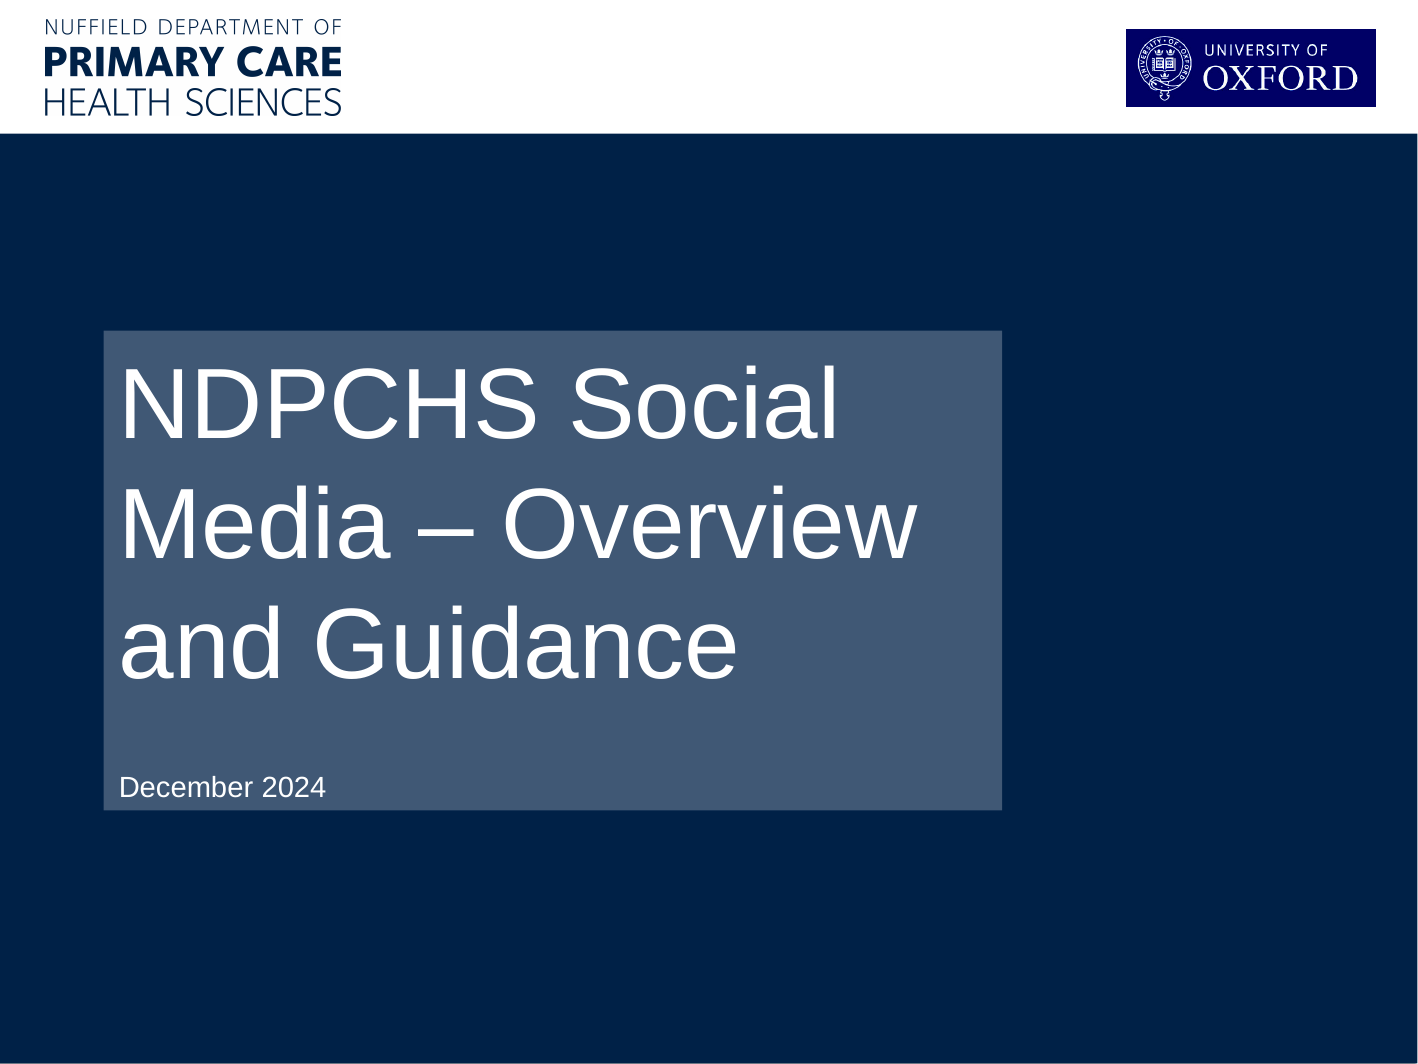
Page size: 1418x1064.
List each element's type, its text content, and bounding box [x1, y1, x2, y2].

text_box NDPCHS Social Media – Overview and Guidance December 2024 [103, 330, 1003, 811]
picture [1126, 29, 1376, 107]
picture [45, 19, 341, 116]
